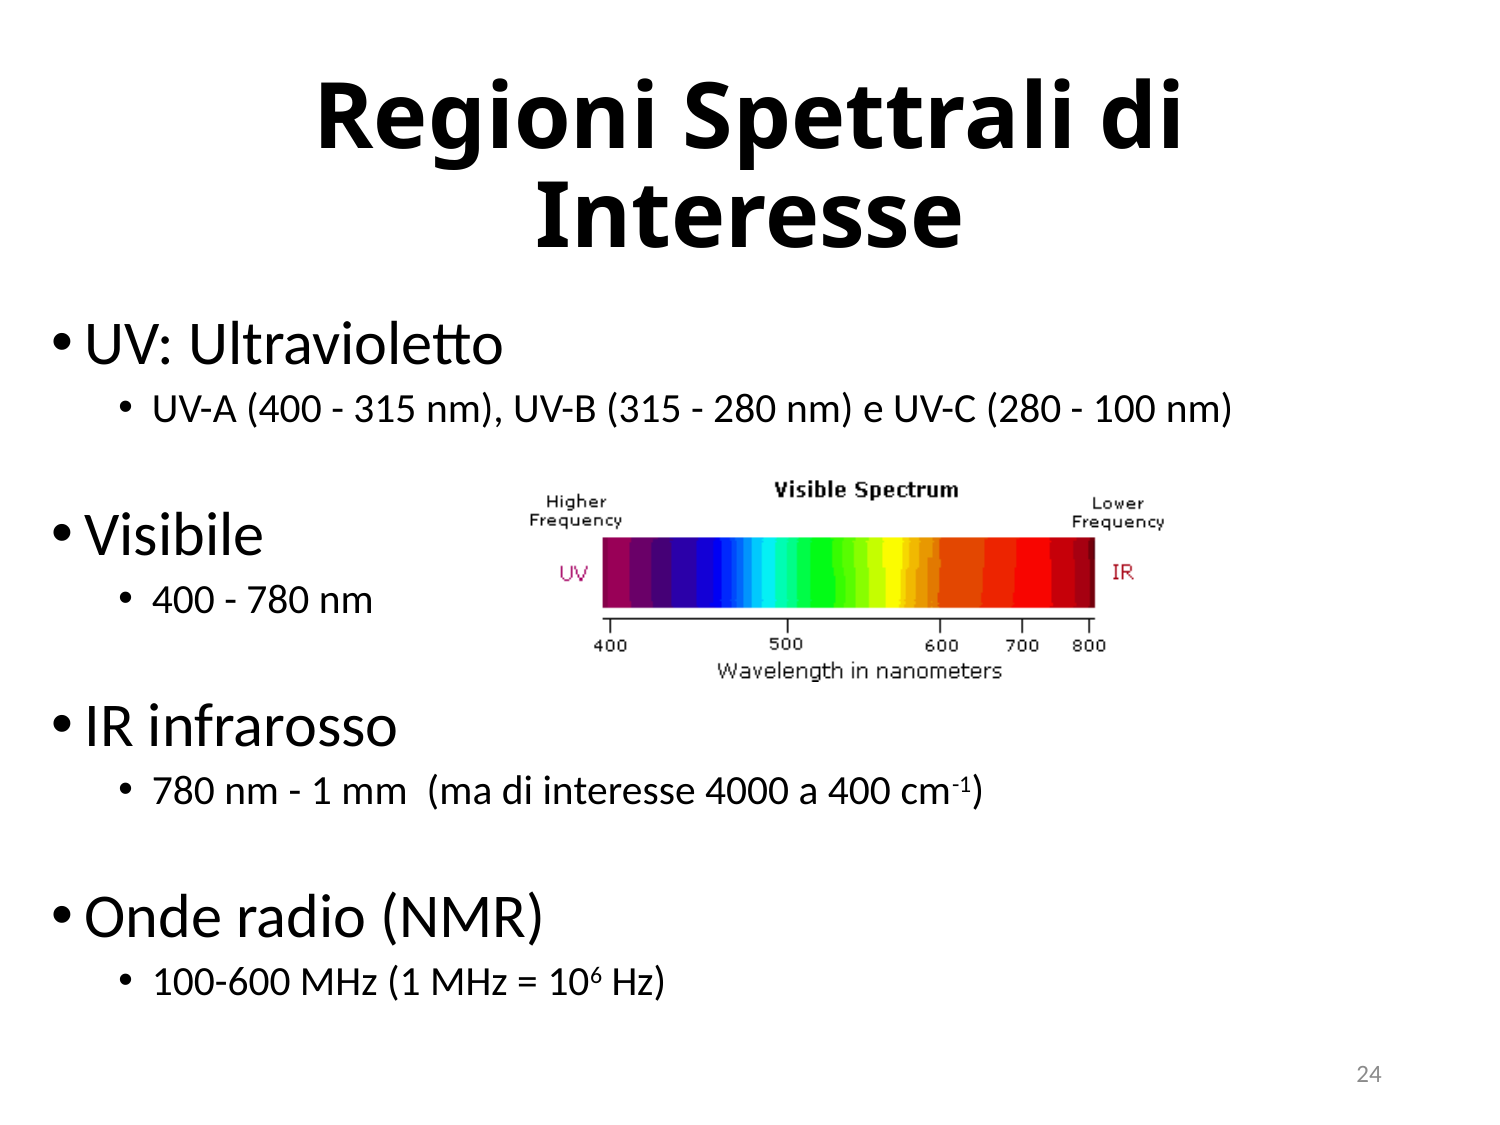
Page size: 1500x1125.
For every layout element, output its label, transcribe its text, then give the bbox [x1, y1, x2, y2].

title Regioni Spettrali di Interesse [103, 59, 1397, 278]
picture [526, 479, 1169, 682]
slide_number 24 [1059, 1042, 1397, 1103]
list UV: Ultravioletto UV-A (400 - 315 nm), UV-B (315 - 280 nm) e UV-C (280 - 100 nm) Visibile 400 - 780 nm IR infrarosso 780 nm - 1 mm (ma di interesse 4000 a 400 cm-1) Onde radio (NMR) 100-600 MHz (1 MHz = 106 Hz) [36, 303, 1397, 1017]
